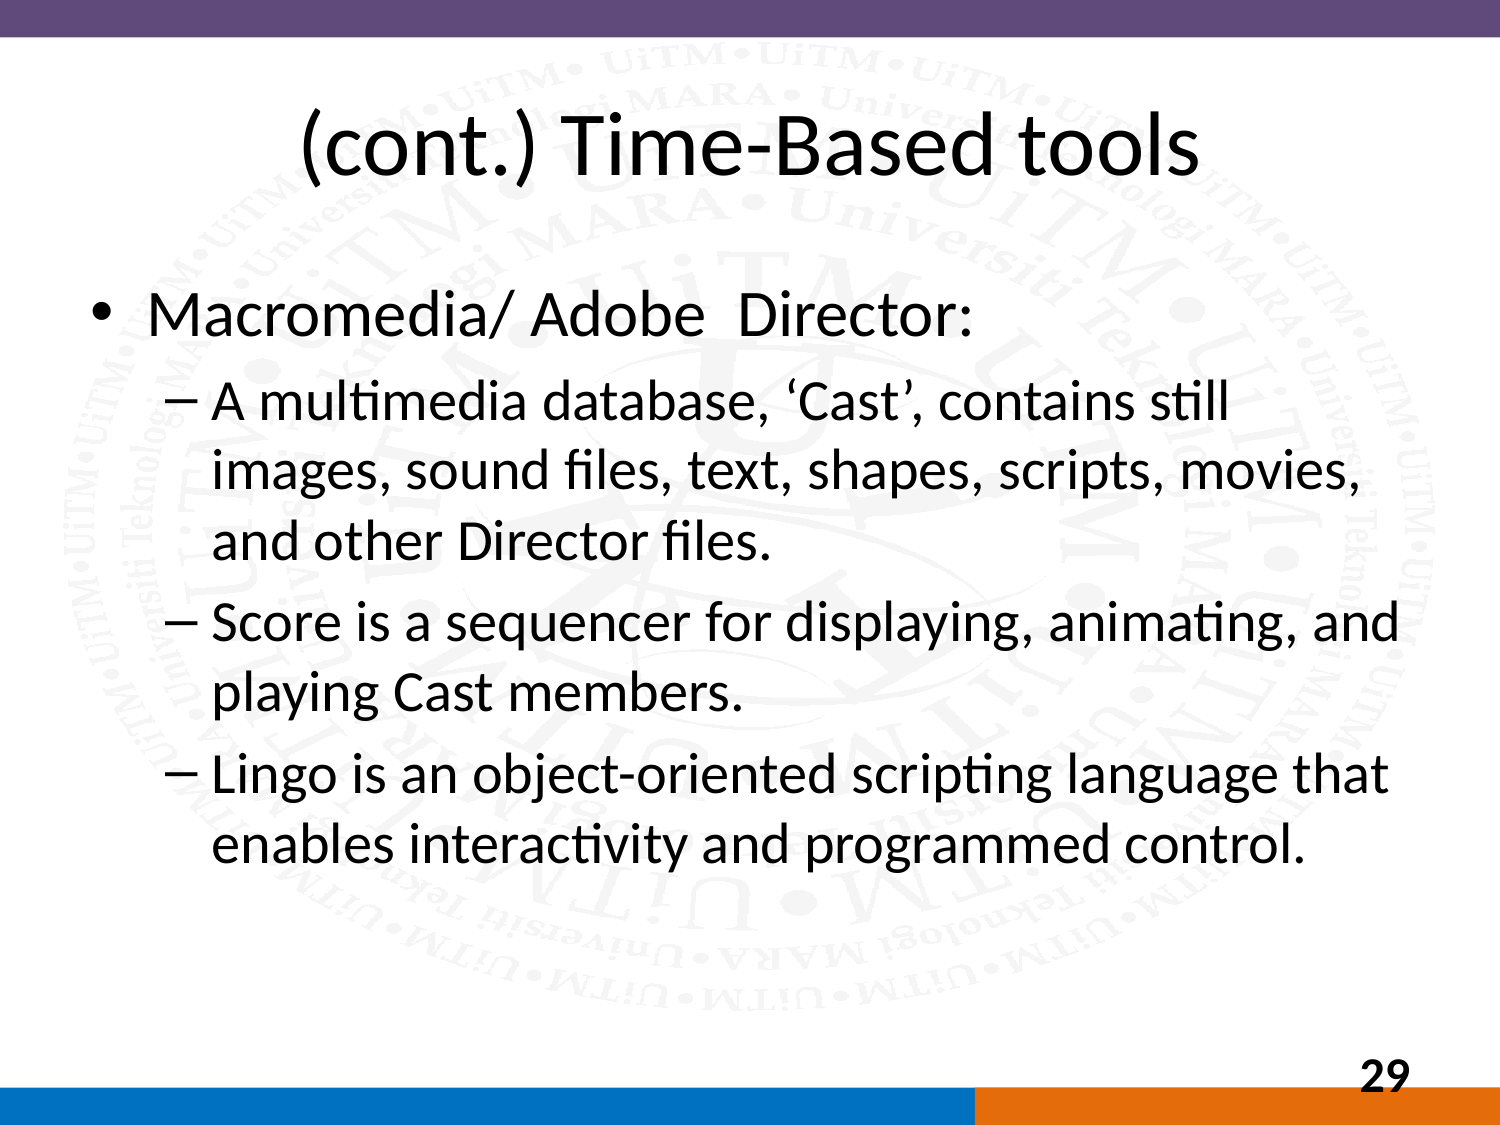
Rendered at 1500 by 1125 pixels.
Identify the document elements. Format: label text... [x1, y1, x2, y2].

title (cont.) Time-Based tools [75, 45, 1425, 233]
list Macromedia/ Adobe Director: A multimedia database, ‘Cast’, contains still images, sound files, text, shapes, scripts, movies, and other Director files. Score is a sequencer for displaying, animating, and playing Cast members. Lingo is an object-oriented scripting language that enables interactivity and programmed control. [75, 262, 1425, 1005]
slide_number 29 [1074, 1042, 1425, 1103]
